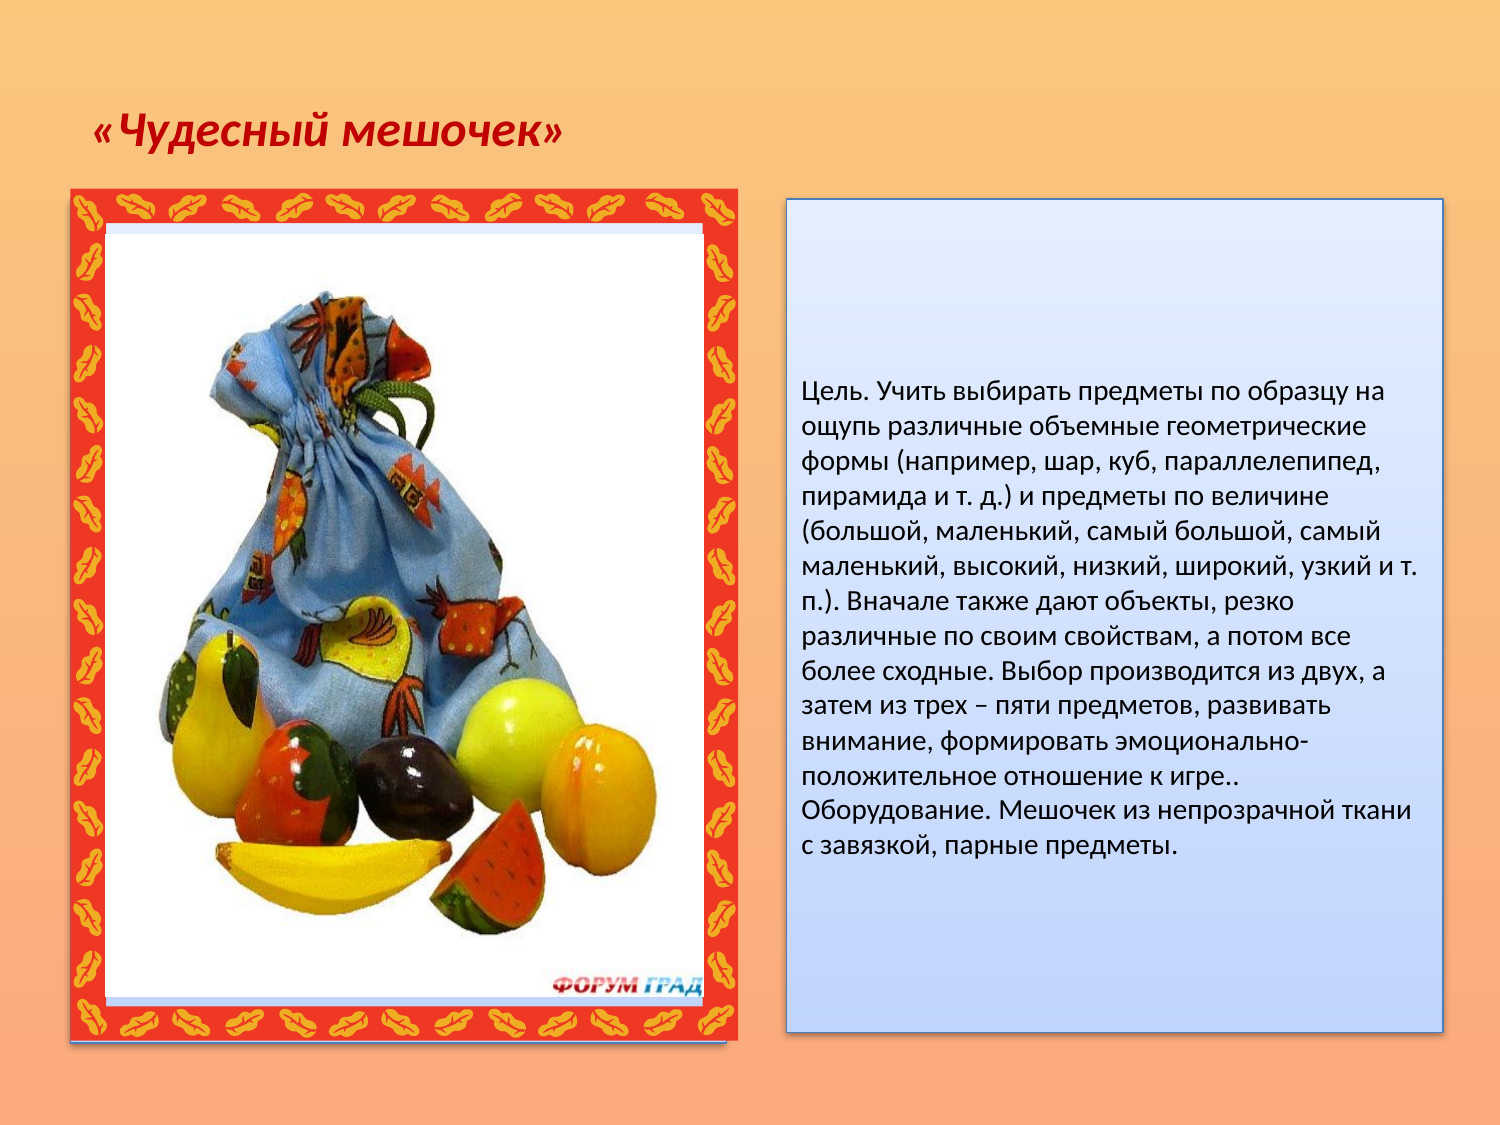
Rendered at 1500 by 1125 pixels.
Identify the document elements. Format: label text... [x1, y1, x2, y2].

picture [70, 187, 739, 1044]
list «Чудесный мешочек» [75, 46, 738, 164]
text_box Цель. Учить выбирать предметы по образцу на ощупь различные объемные геометрические формы (например, шар, куб, параллелепипед, пирамида и т. д.) и предметы по величине (большой, маленький, самый большой, самый маленький, высокий, низкий, широкий, узкий и т. п.). Вначале также дают объекты, резко различные по своим свойствам, а потом все более сходные. Выбор производится из двух, а затем из трех – пяти предметов, развивать внимание, формировать эмоционально-положительное отношение к игре.. Оборудование. Мешочек из непрозрачной ткани с завязкой, парные предметы. [786, 198, 1444, 1033]
